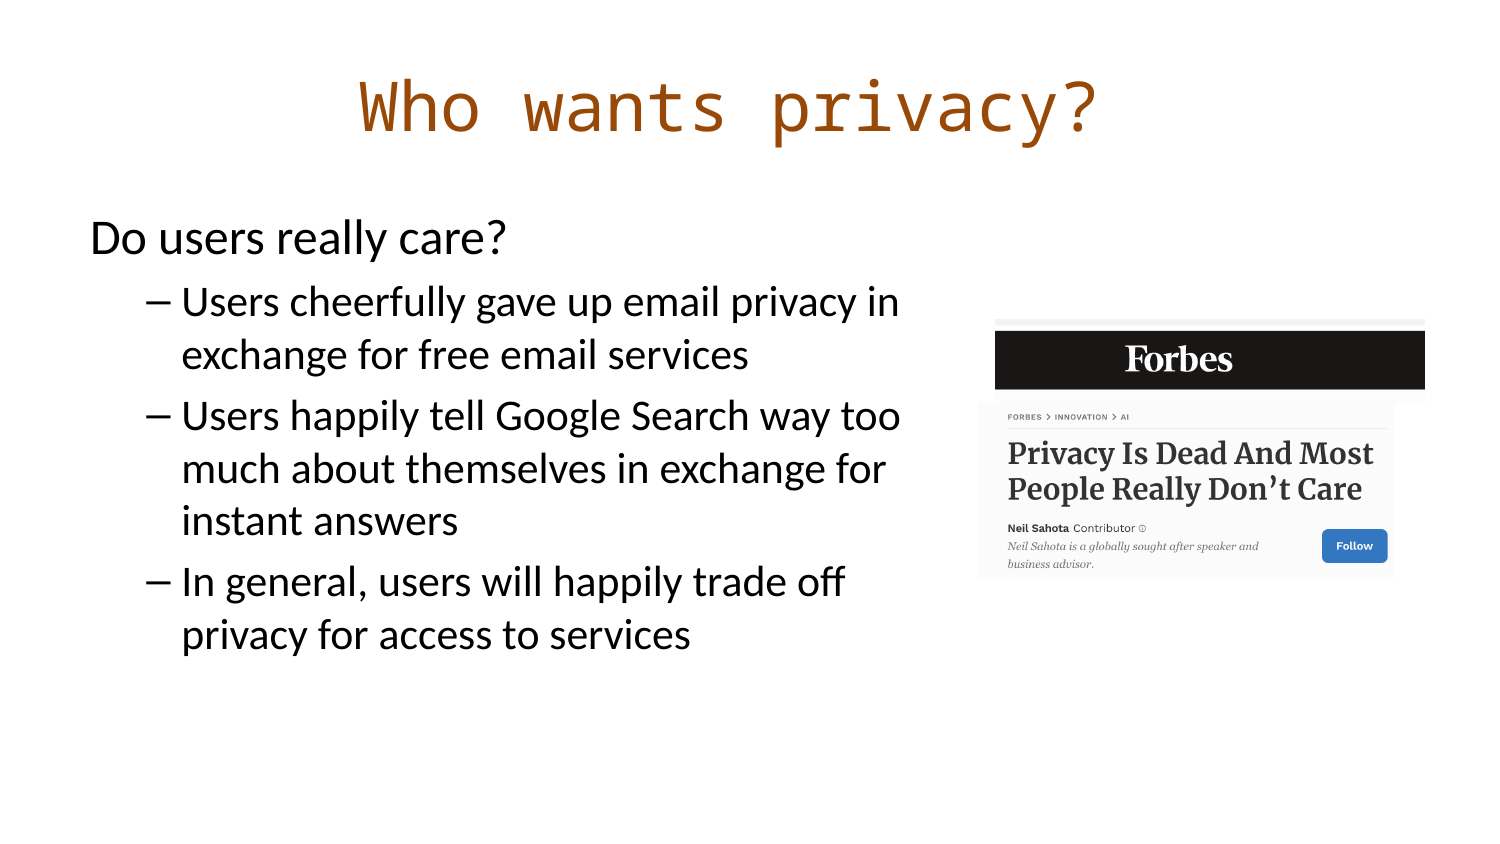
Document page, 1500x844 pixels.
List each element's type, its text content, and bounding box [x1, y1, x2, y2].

title Who wants privacy? [75, 33, 1425, 175]
list Do users really care? Users cheerfully gave up email privacy in exchange for free email services Users happily tell Google Search way too much about themselves in exchange for instant answers In general, users will happily trade off privacy for access to services [75, 196, 941, 754]
picture [978, 319, 1426, 579]
